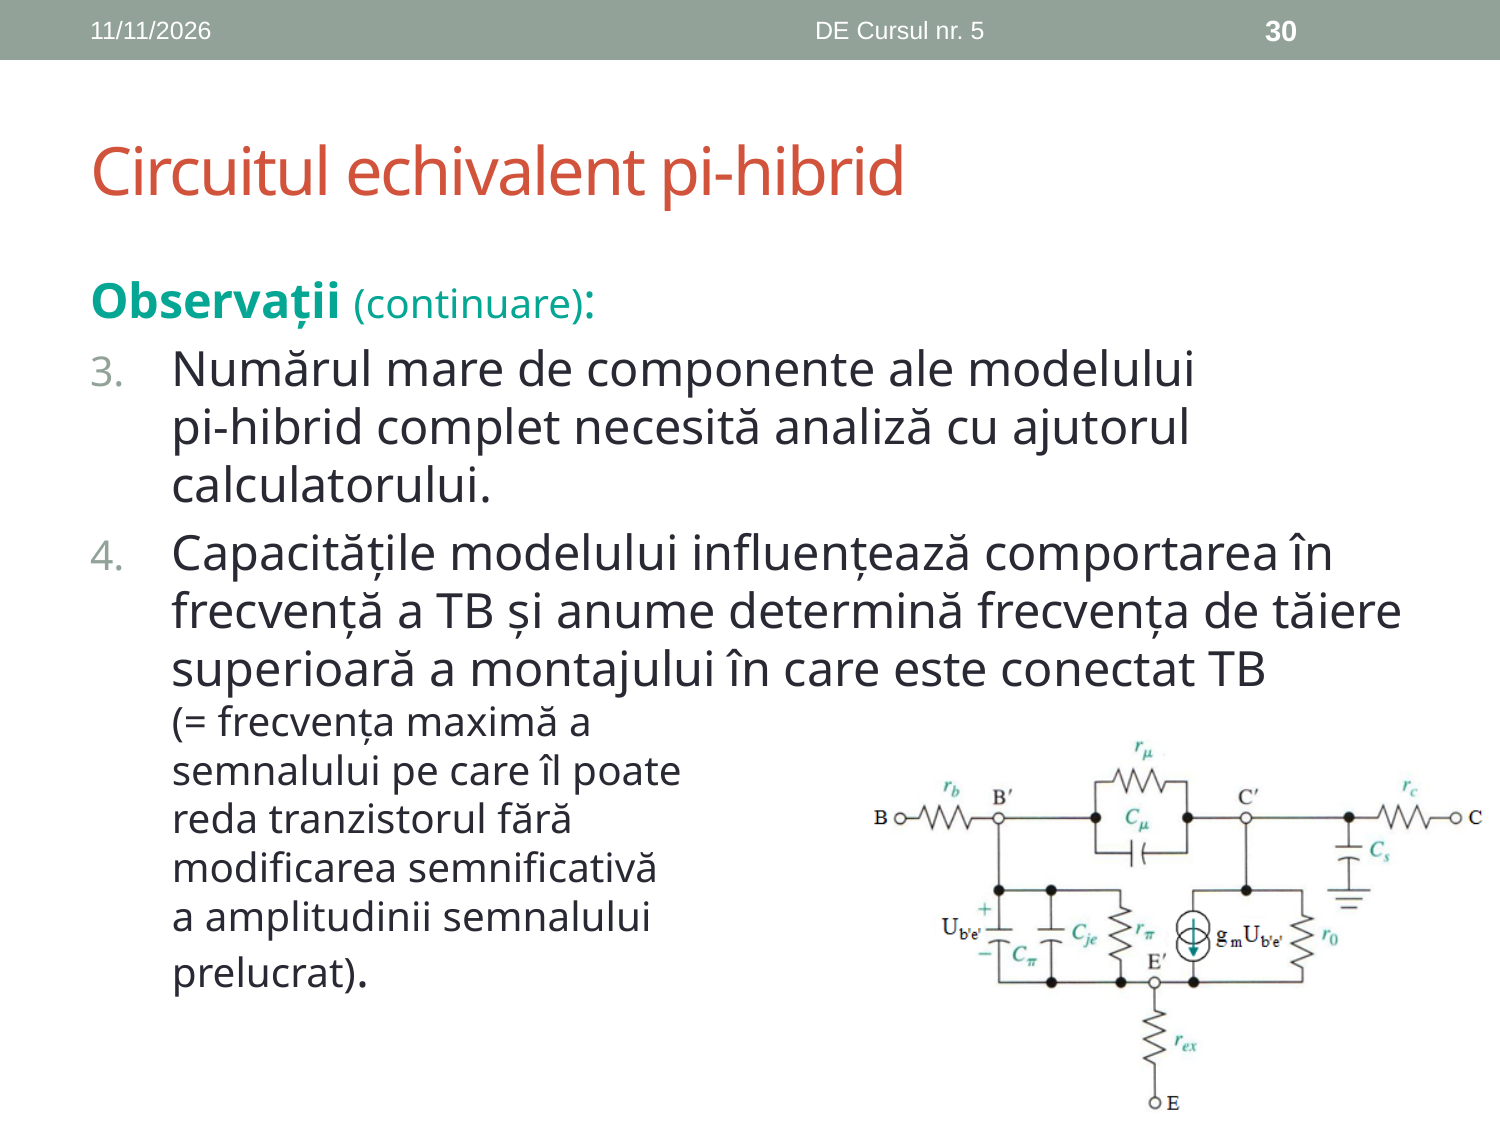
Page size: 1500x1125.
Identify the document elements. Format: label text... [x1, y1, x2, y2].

list Observații (continuare): Numărul mare de componente ale modelului pi-hibrid complet necesită analiză cu ajutorul calculatorului. Capacitățile modelului influențează comportarea în frecvență a TB şi anume determină frecvența de tăiere superioară a montajului în care este conectat TB (= frecvența maximă a semnalului pe care îl poate reda tranzistorul fără modificarea semnificativă a amplitudinii semnalului prelucrat). [75, 262, 1425, 1063]
footer DE Cursul nr. 5 [562, 3, 1238, 57]
title Circuitul echivalent pi-hibrid [75, 87, 1425, 250]
picture [867, 734, 1500, 1125]
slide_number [75, 3, 550, 57]
slide_number 30 [1250, 3, 1425, 57]
